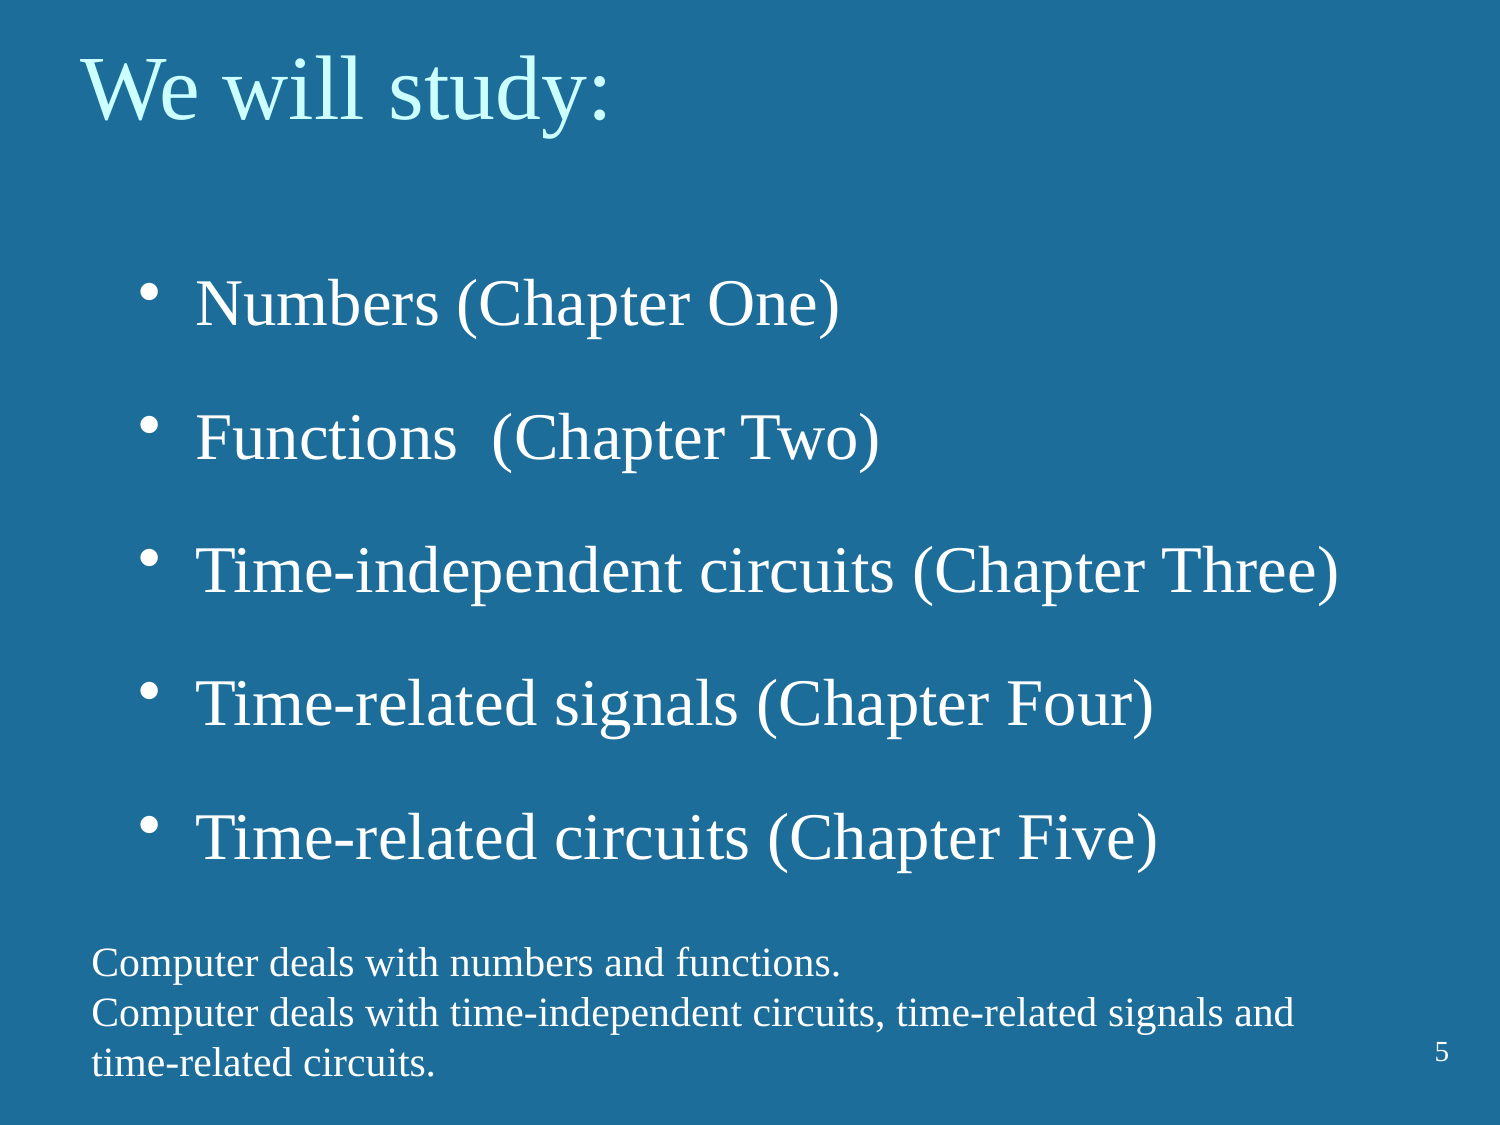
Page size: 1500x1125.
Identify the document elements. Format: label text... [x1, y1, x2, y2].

list Numbers (Chapter One) Functions (Chapter Two) Time-independent circuits (Chapter Three) Time-related signals (Chapter Four) Time-related circuits (Chapter Five) [124, 211, 1412, 887]
title We will study: [64, 19, 1340, 146]
text_box Computer deals with numbers and functions. Computer deals with time-independent circuits, time-related signals and time-related circuits. [76, 927, 1353, 1093]
slide_number 5 [1151, 1025, 1465, 1100]
